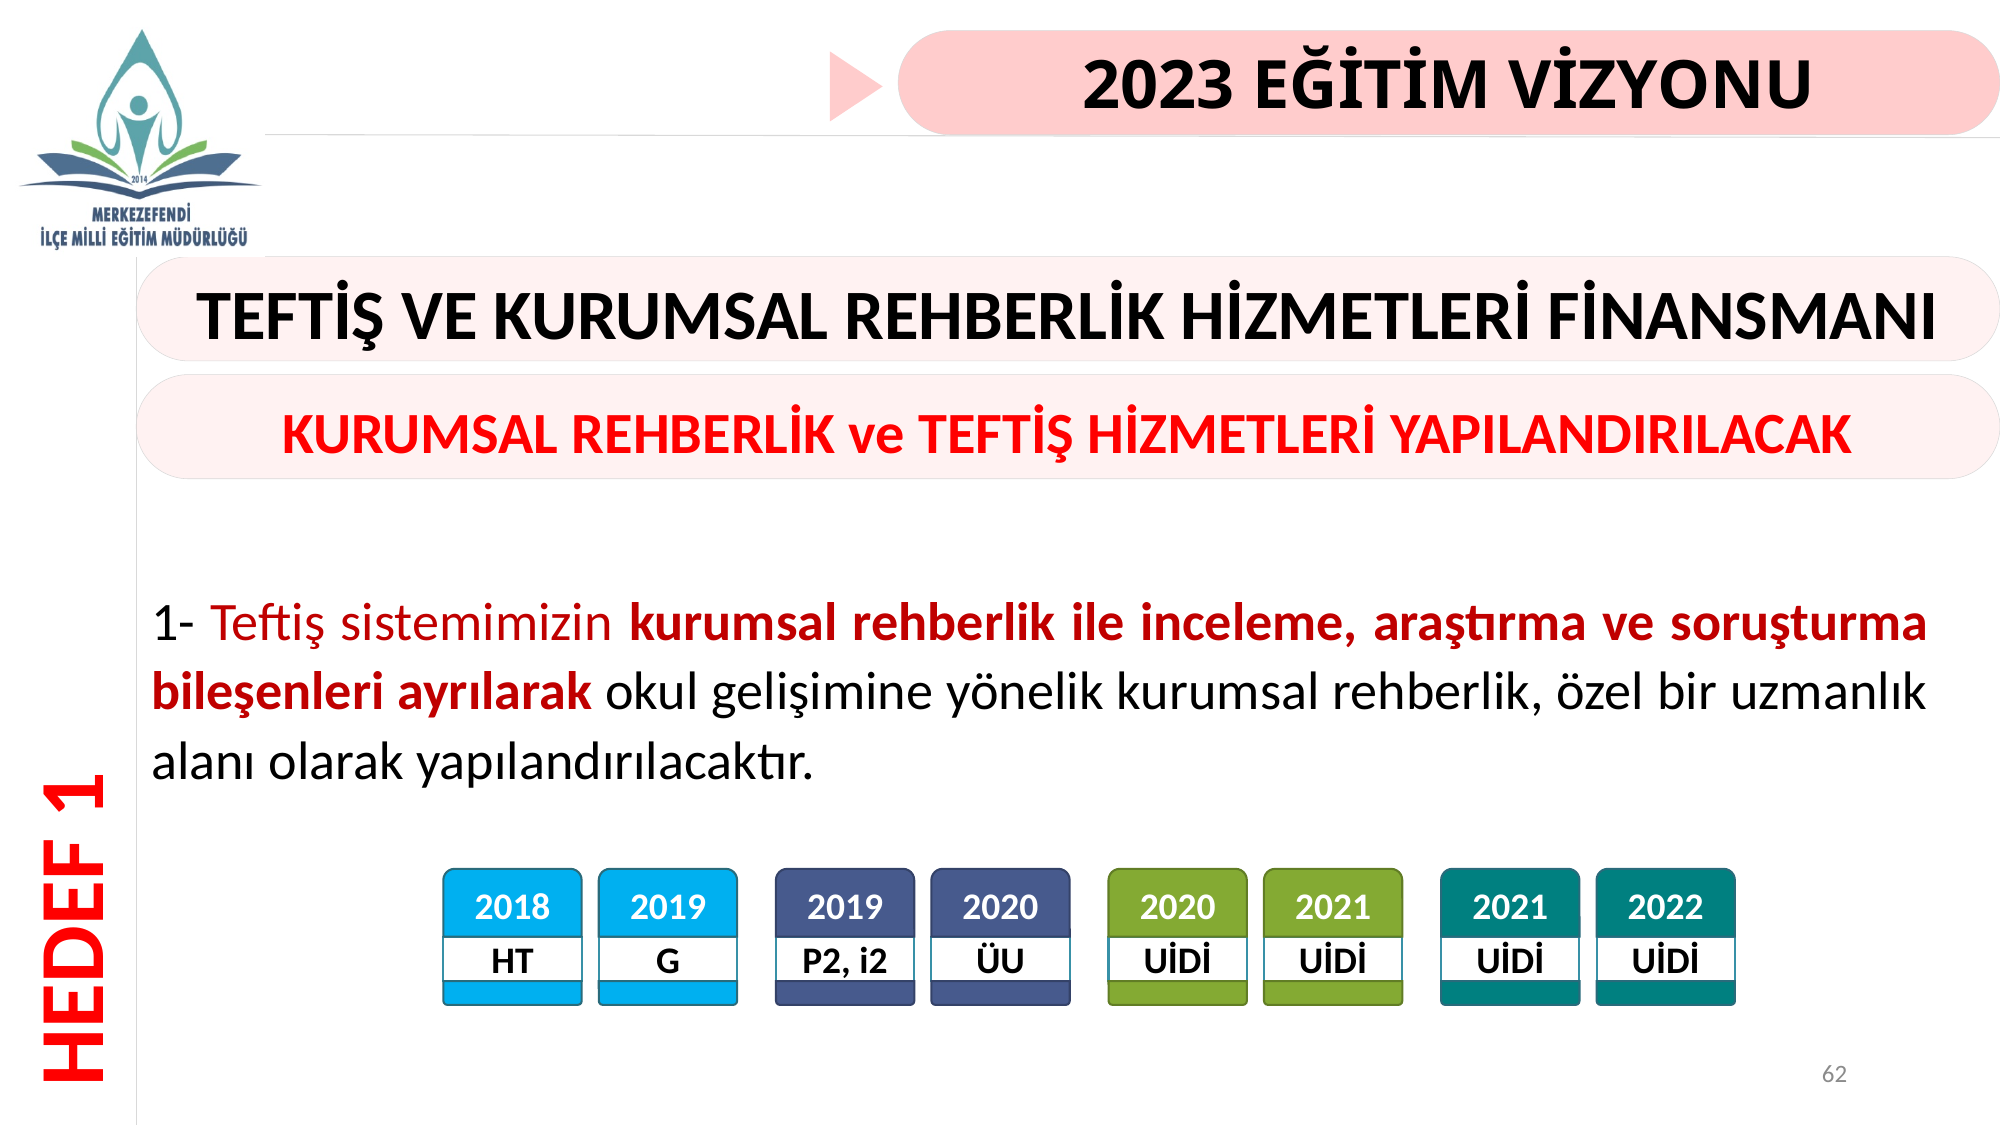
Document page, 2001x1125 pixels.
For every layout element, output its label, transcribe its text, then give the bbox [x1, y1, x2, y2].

slide_number 62 [1412, 1042, 1863, 1103]
text_box HEDEF 1 [4, 756, 130, 1101]
text_box TEFTİŞ VE KURUMSAL REHBERLİK HİZMETLERİ FİNANSMANI [137, 255, 2000, 362]
text_box 1- Teftiş sistemimizin kurumsal rehberlik ile inceleme, araştırma ve soruşturma bileşenleri ayrılarak okul gelişimine yönelik kurumsal rehberlik, özel bir uzmanlık alanı olarak yapılandırılacaktır. [137, 492, 1945, 798]
picture [9, 16, 265, 257]
text_box [926, 130, 1972, 134]
text_box [158, 373, 1979, 383]
text_box [828, 49, 885, 124]
text_box KURUMSAL REHBERLİK ve TEFTİŞ HİZMETLERİ YAPILANDIRILACAK [137, 383, 2000, 473]
text_box 2023 EĞİTİM VİZYONU [898, 34, 2000, 130]
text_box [265, 134, 2000, 138]
text_box [162, 473, 1974, 480]
text_box [929, 29, 1970, 34]
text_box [443, 868, 1735, 1005]
